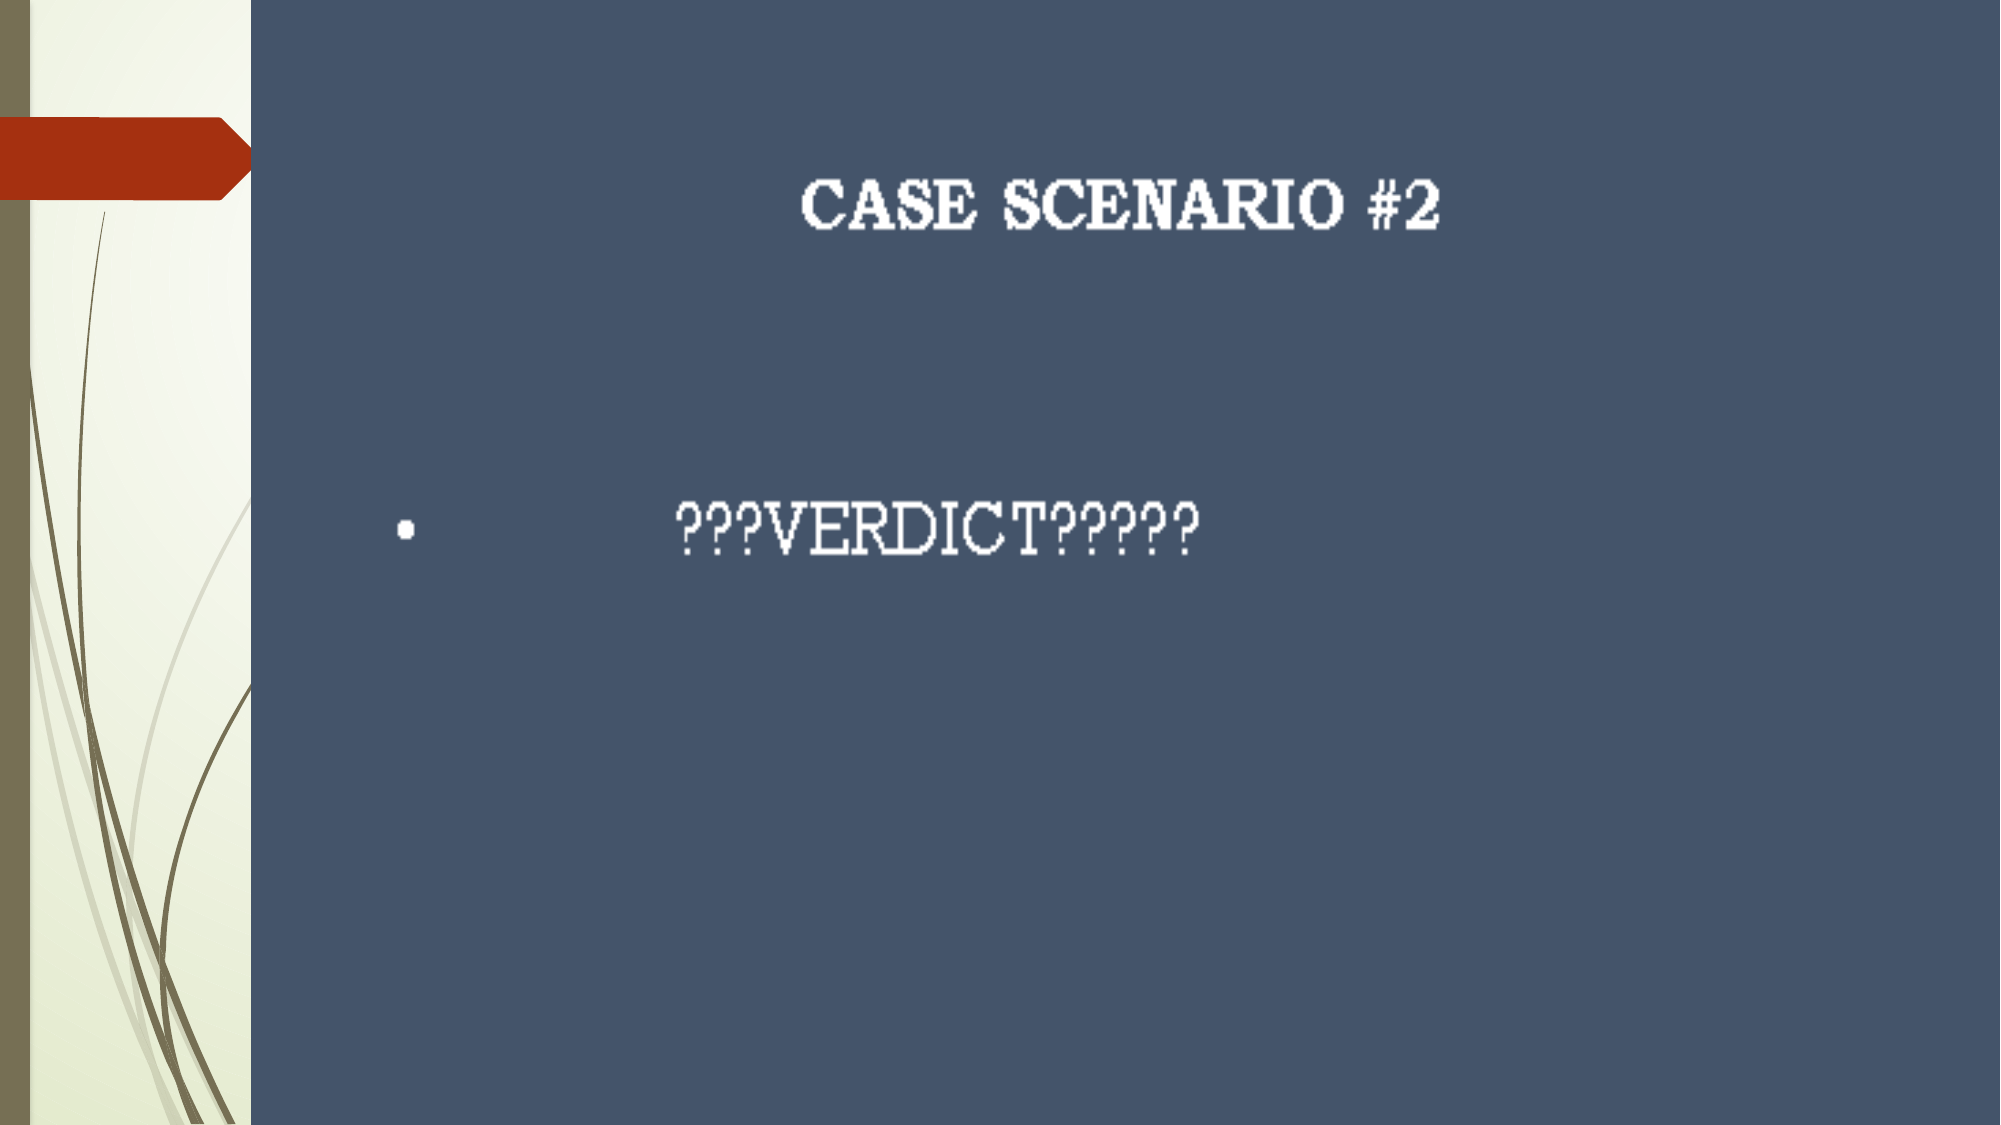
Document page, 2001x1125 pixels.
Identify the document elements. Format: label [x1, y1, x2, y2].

picture [251, 0, 2000, 1125]
